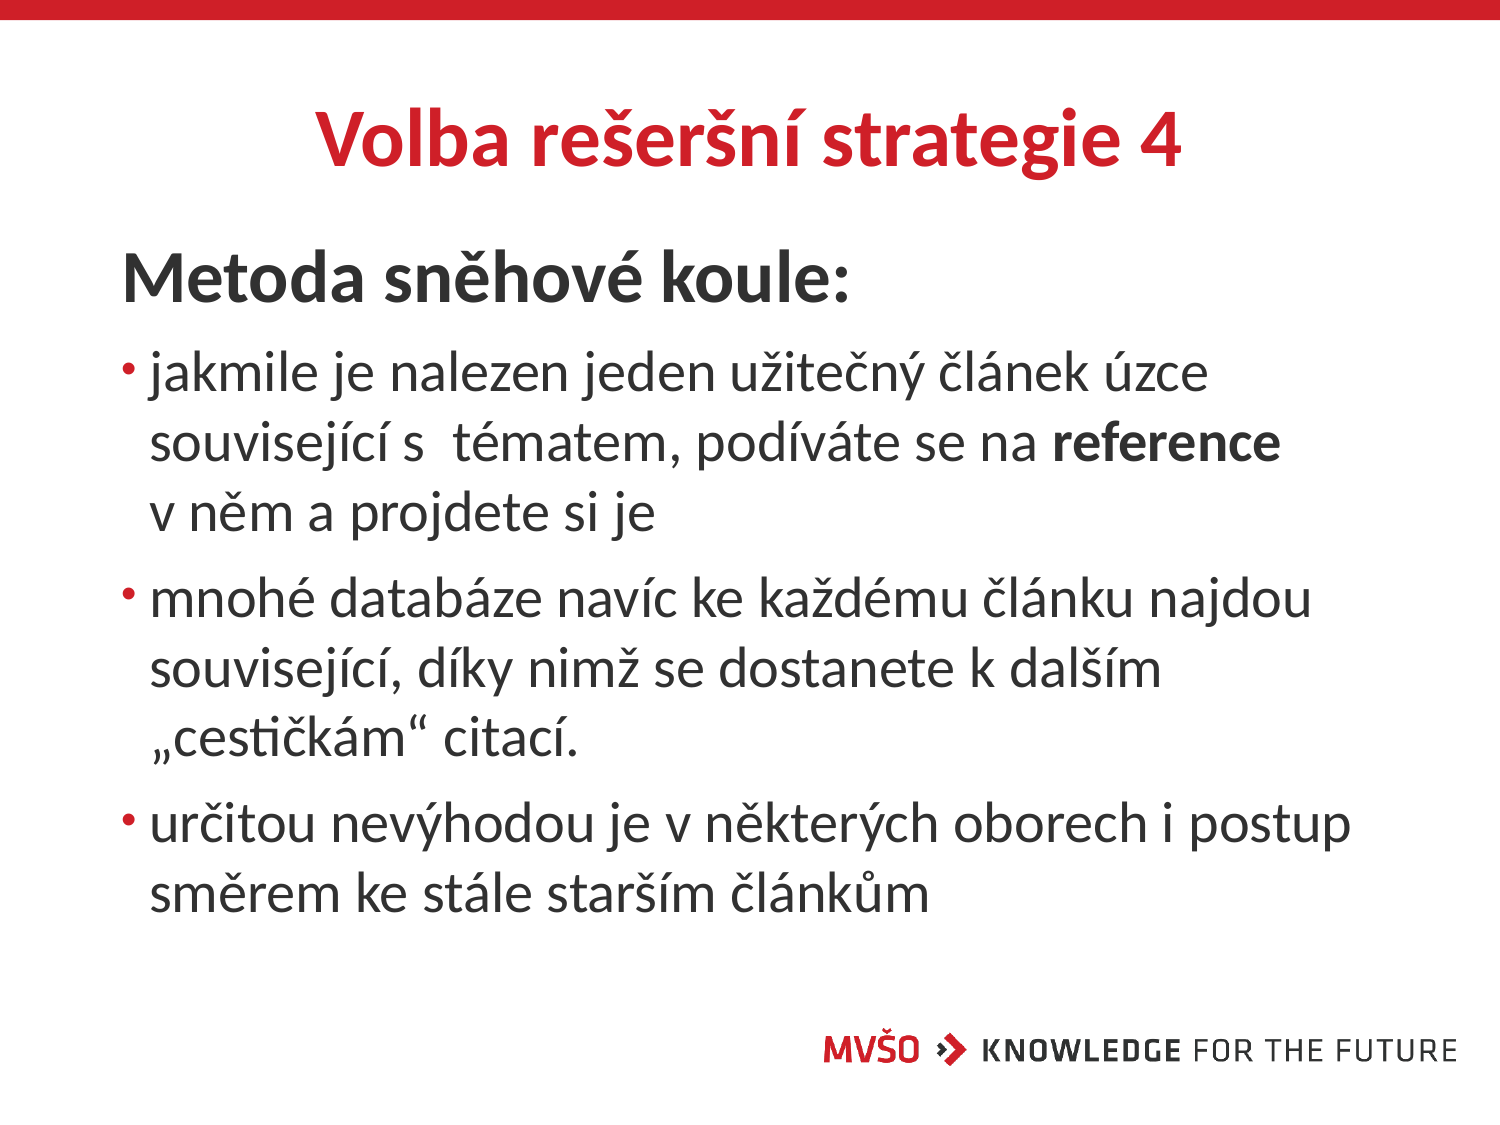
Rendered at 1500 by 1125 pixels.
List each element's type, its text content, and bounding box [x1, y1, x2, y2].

title Volba rešeršní strategie 4 [88, 30, 1412, 249]
list Metoda sněhové koule: jakmile je nalezen jeden užitečný článek úzce související s tématem, podíváte se na reference v něm a projdete si je mnohé databáze navíc ke každému článku najdou související, díky nimž se dostanete k dalším „cestičkám“ citací. určitou nevýhodou je v některých oborech i postup směrem ke stále starším článkům [106, 219, 1394, 1125]
picture [1394, 1028, 1456, 1066]
